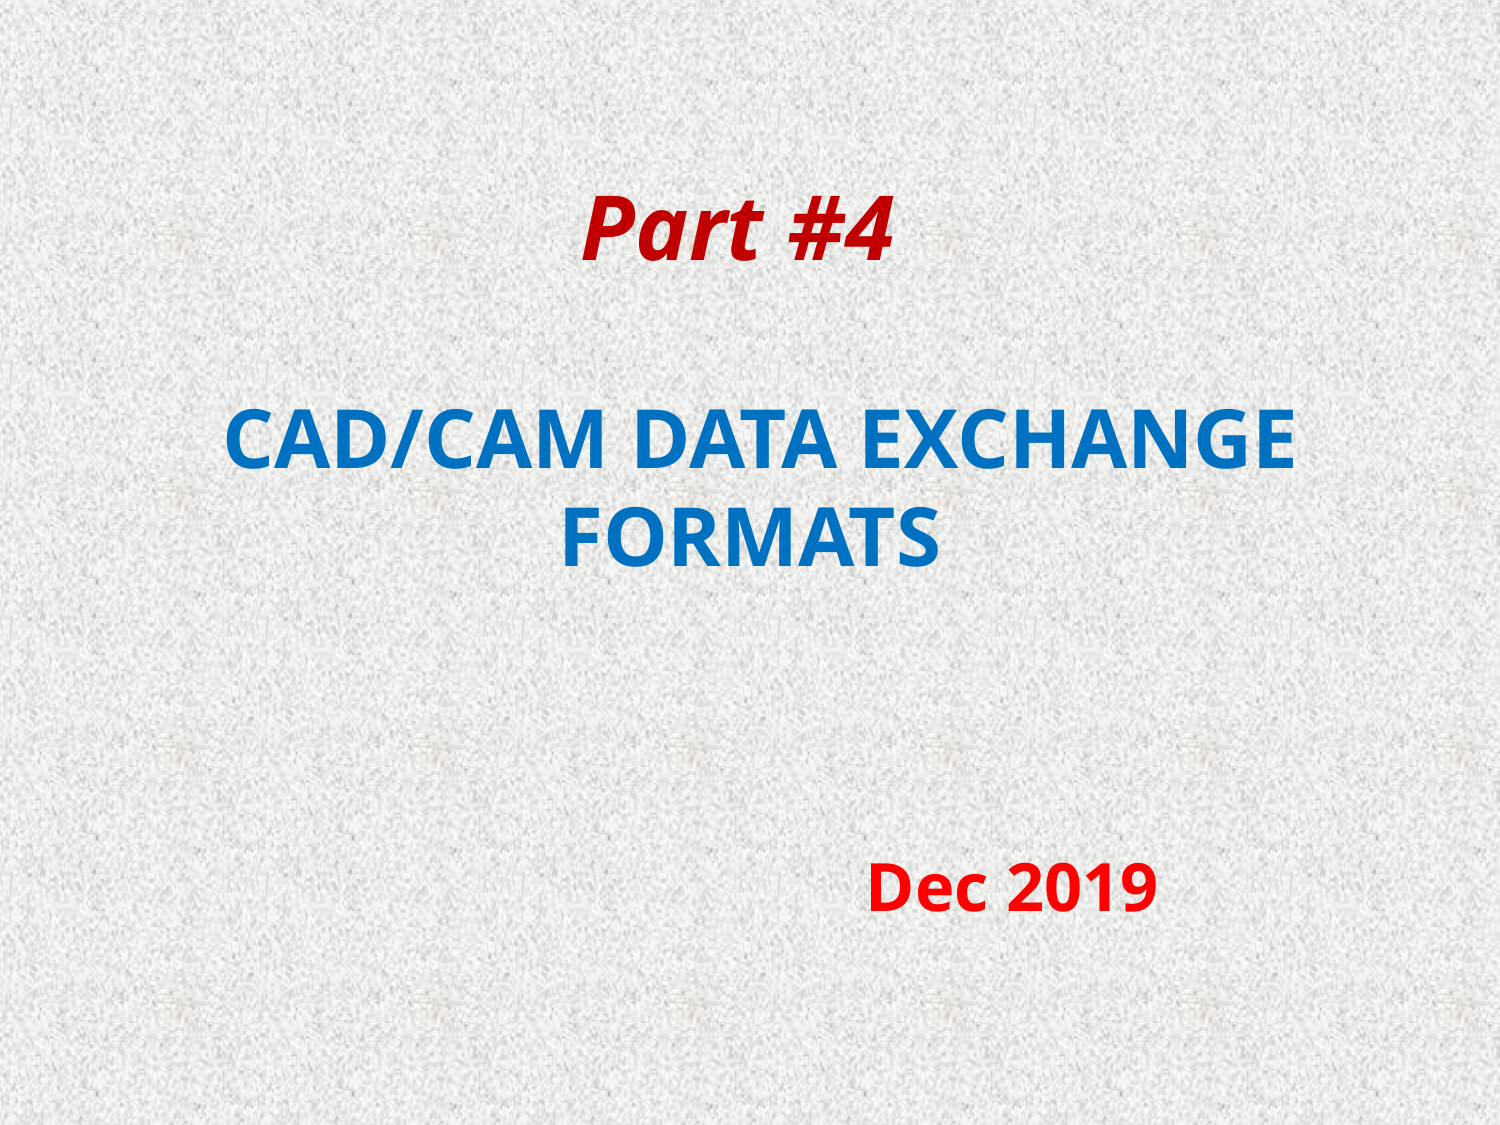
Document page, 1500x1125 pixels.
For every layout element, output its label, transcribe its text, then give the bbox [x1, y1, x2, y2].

picture [0, 0, 1500, 1125]
title Part #4 CAD/CAM DATA EXCHANGE FORMATS [112, 162, 1388, 591]
subtitle Dec 2019 [487, 837, 1500, 1125]
